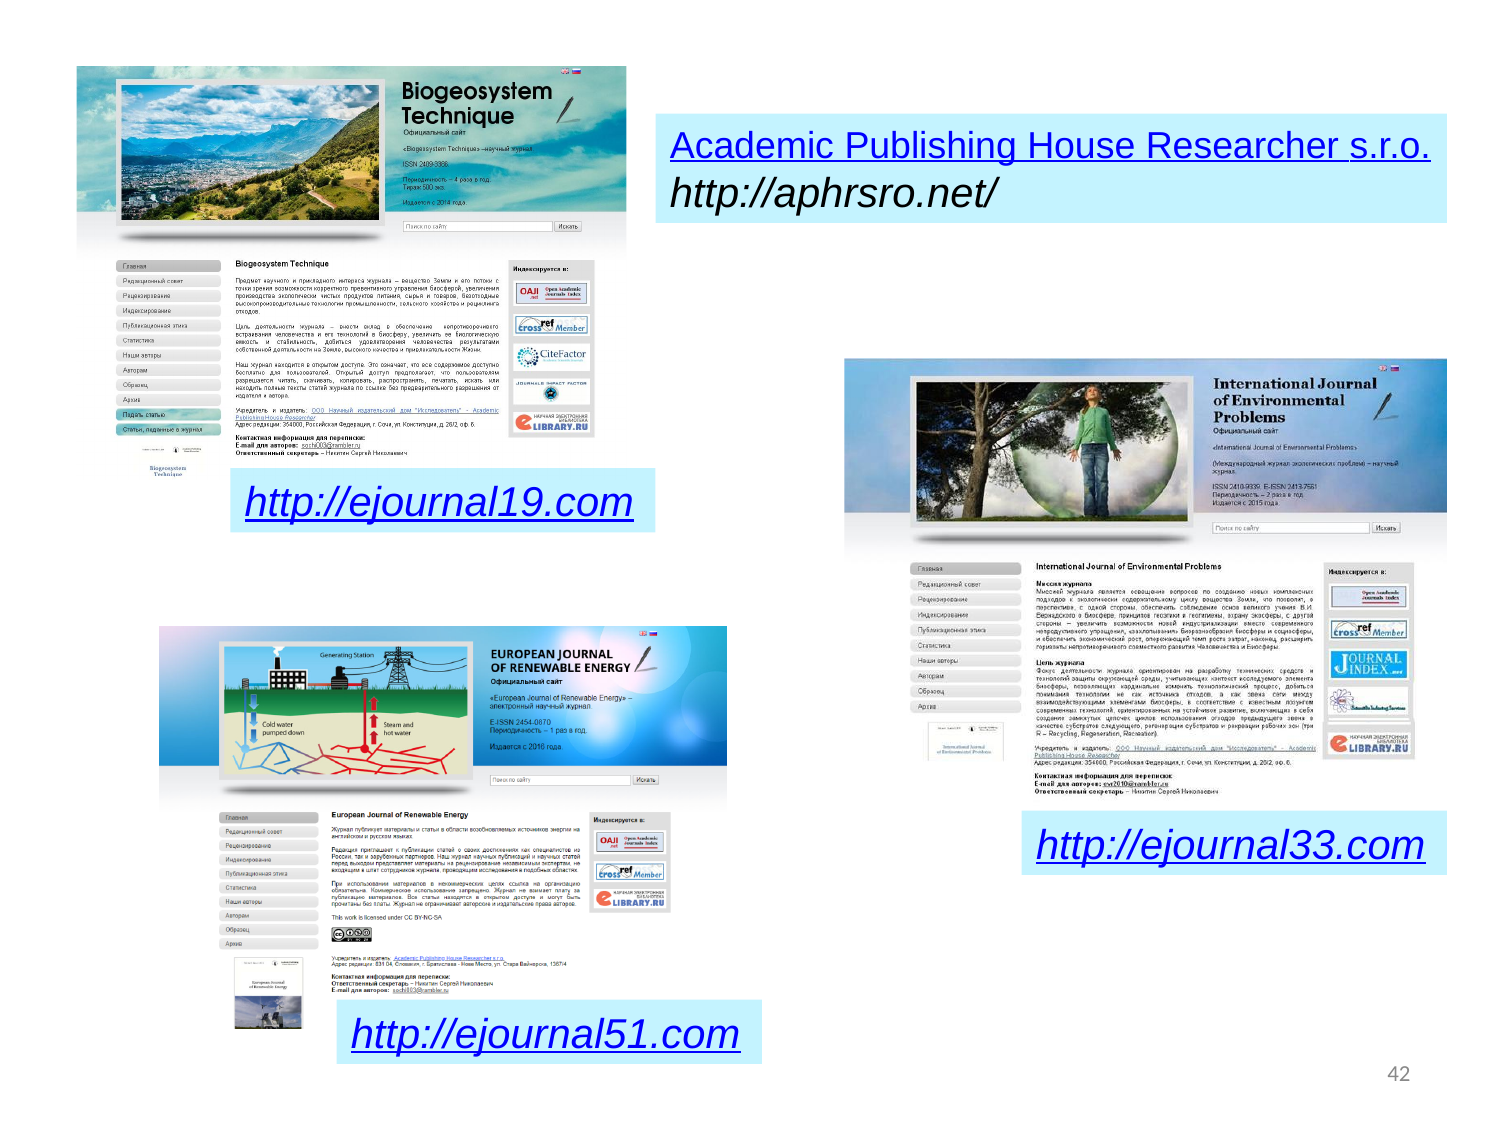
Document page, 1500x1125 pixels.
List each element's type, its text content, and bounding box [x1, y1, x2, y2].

picture [76, 66, 627, 481]
text_box http://ejournal19.com [230, 468, 656, 533]
text_box http://ejournal51.com [336, 999, 762, 1064]
text_box Academic Publishing House Researcher s.r.o. http://aphrsro.net/ [655, 113, 1447, 223]
text_box http://ejournal33.com [1021, 813, 1447, 875]
slide_number 42 [1074, 1042, 1426, 1103]
picture [159, 626, 727, 1030]
picture [844, 357, 1448, 806]
